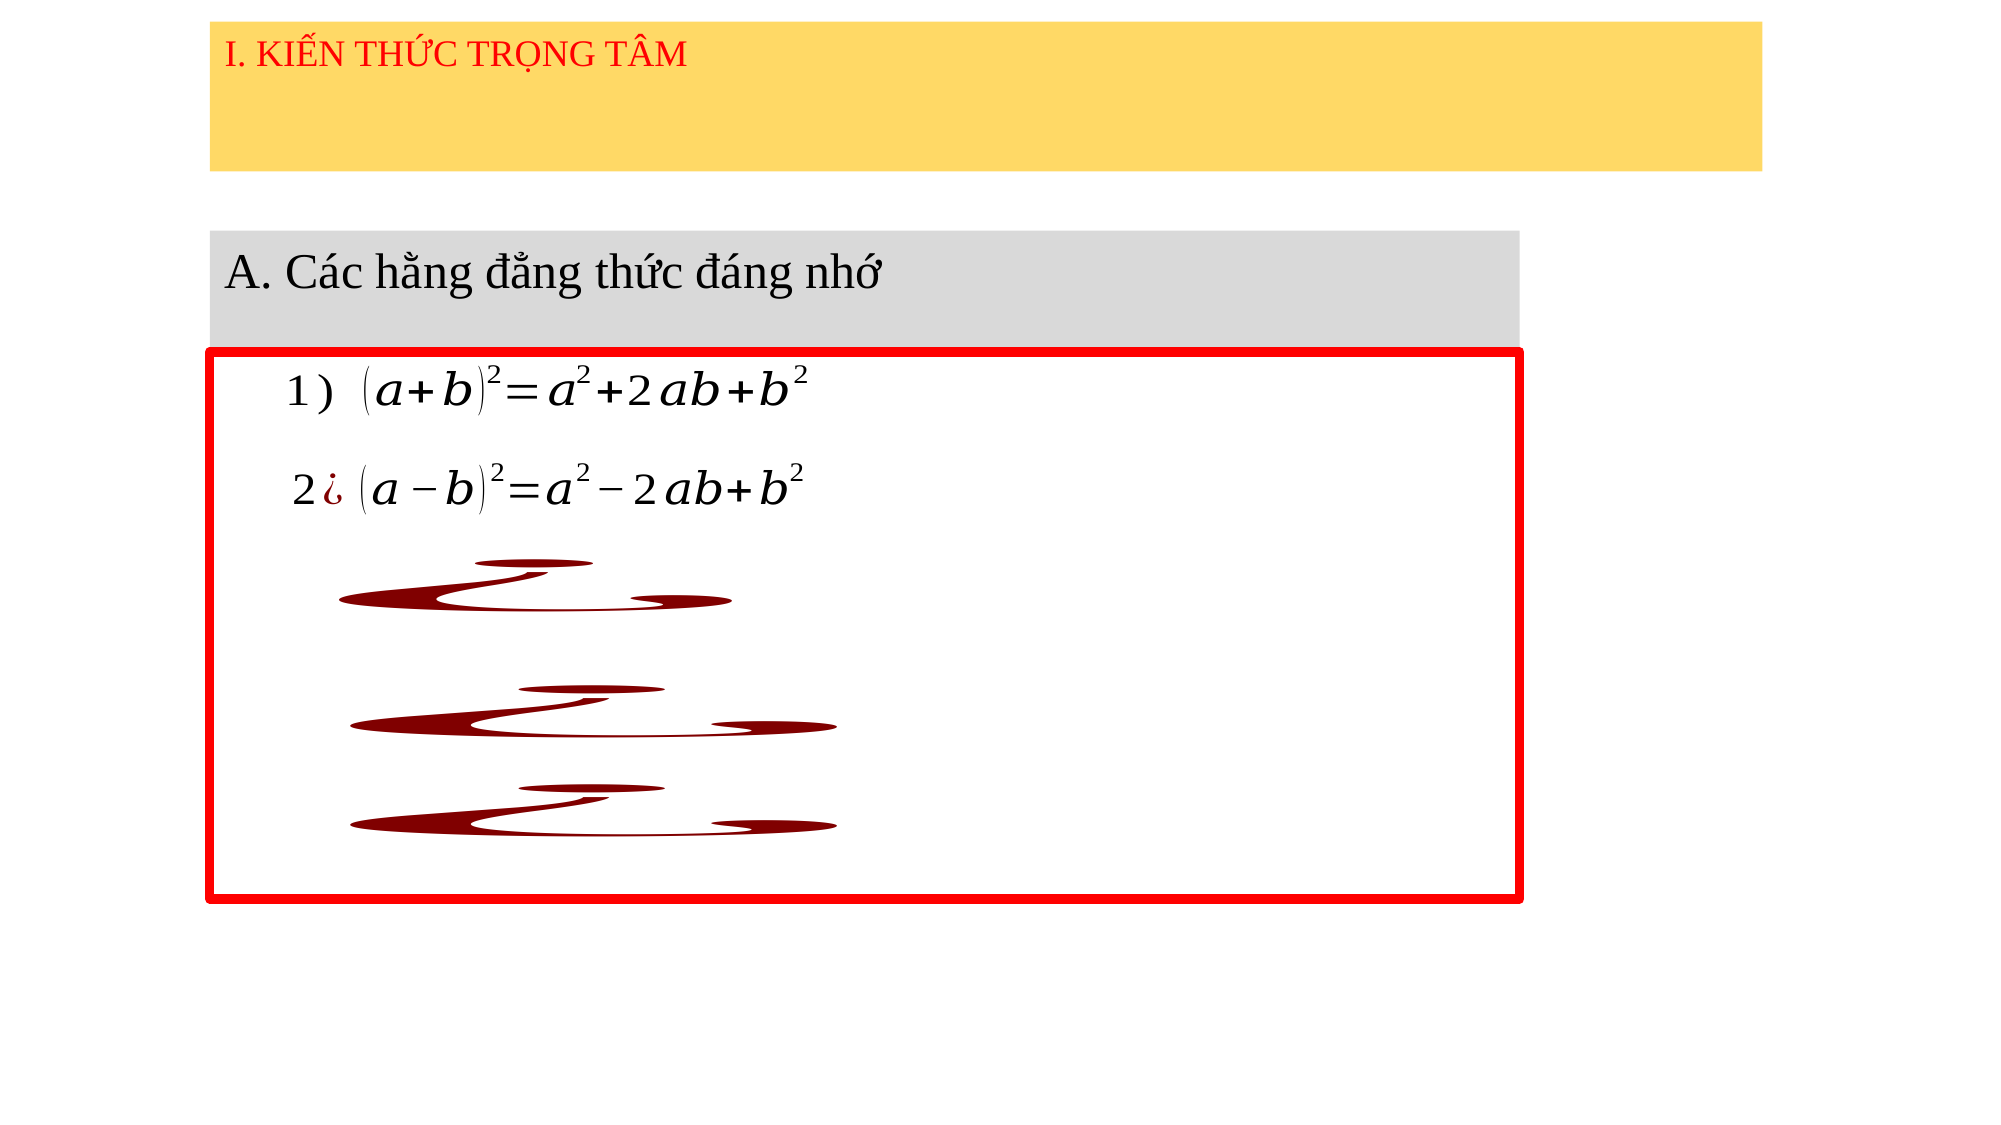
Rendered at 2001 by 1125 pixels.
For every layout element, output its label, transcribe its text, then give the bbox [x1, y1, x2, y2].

text_box A. Các hằng đẳng thức đáng nhớ [209, 230, 1520, 351]
text_box [209, 351, 1520, 899]
text_box I. KIẾN THỨC TRỌNG TÂM [209, 21, 1763, 172]
